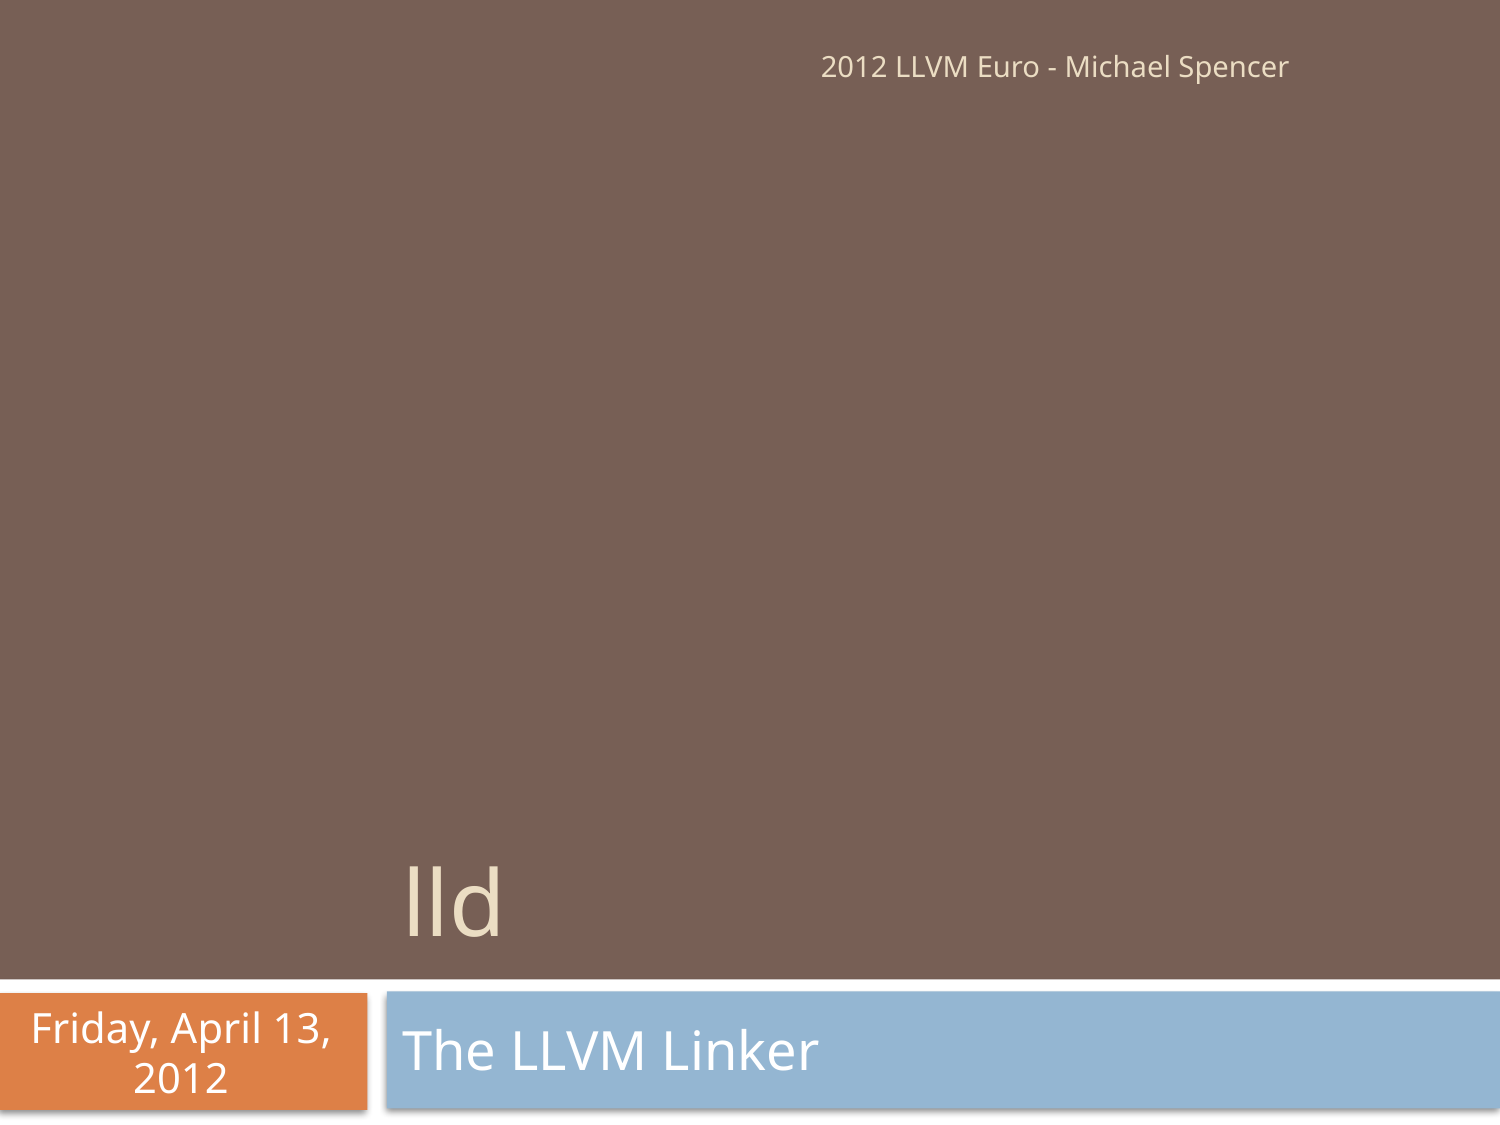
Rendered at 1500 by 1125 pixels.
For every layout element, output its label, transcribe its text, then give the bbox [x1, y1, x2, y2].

subtitle The LLVM Linker [387, 992, 1488, 1105]
title lld [387, 662, 1450, 963]
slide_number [12, 995, 350, 1108]
footer 2012 LLVM Euro - Michael Spencer [342, 38, 1305, 99]
